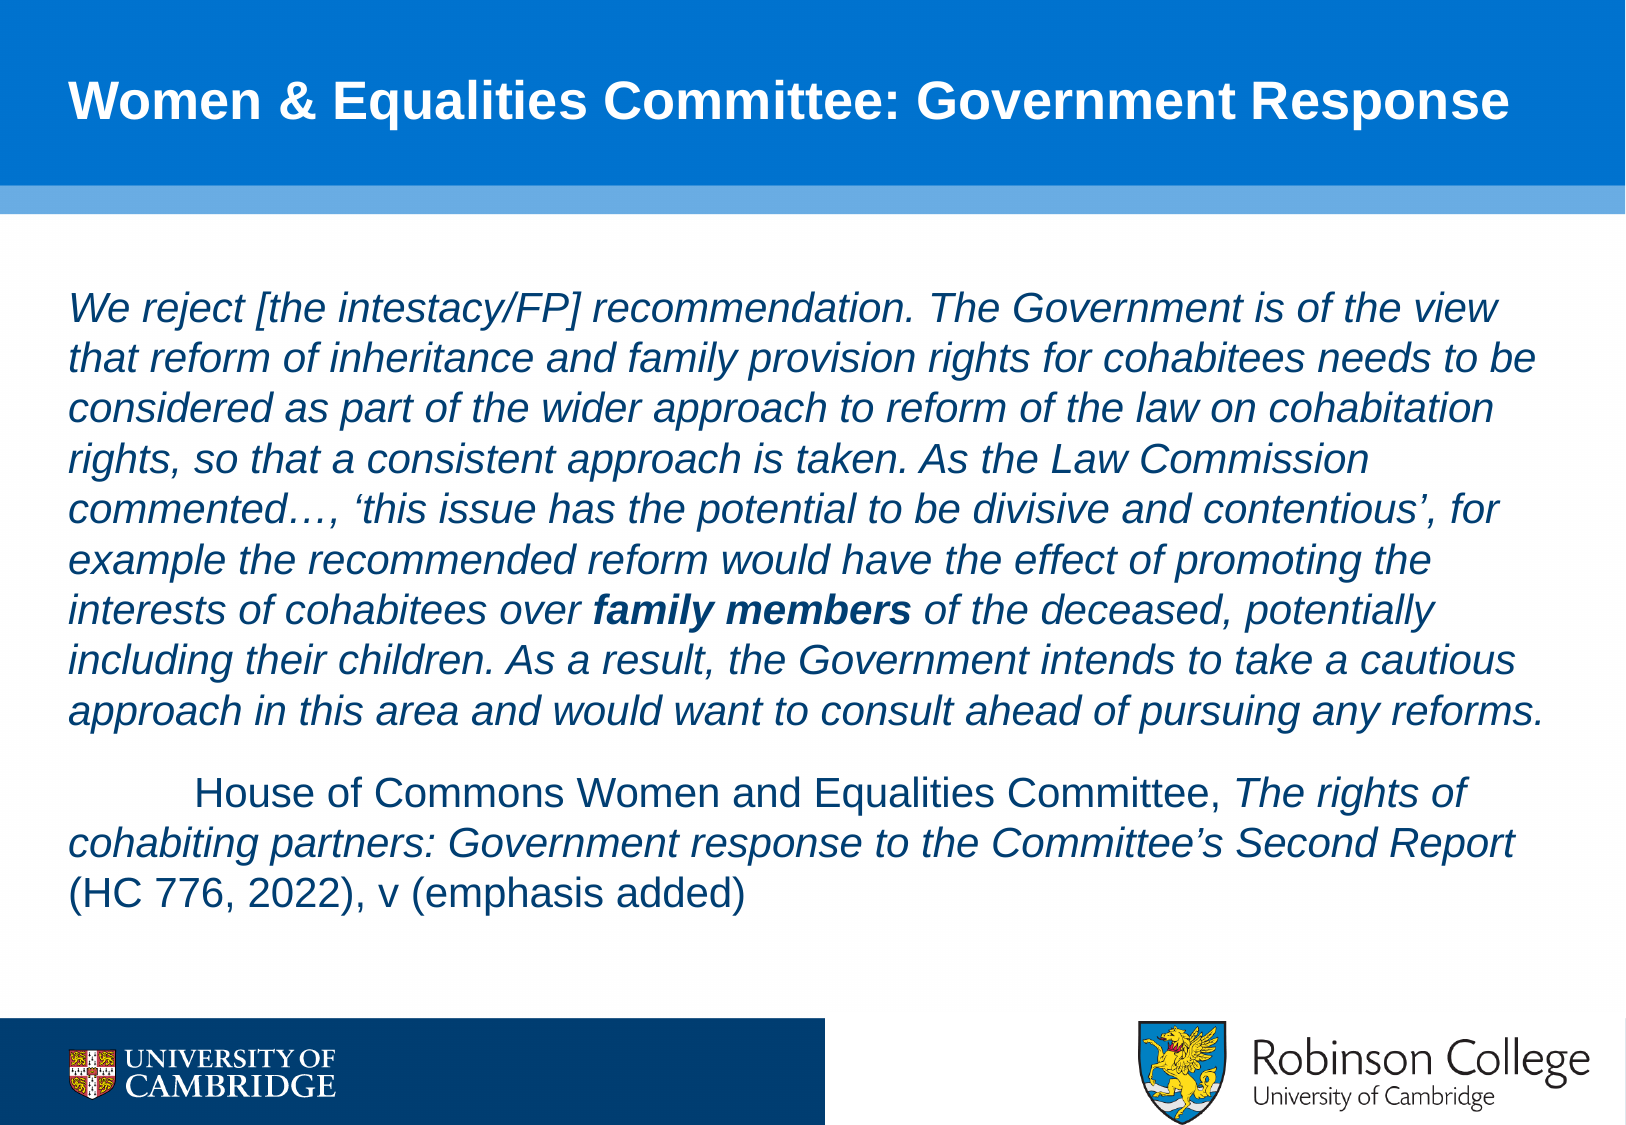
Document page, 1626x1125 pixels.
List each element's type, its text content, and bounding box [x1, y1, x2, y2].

title Women & Equalities Committee: Government Response [68, 65, 1557, 135]
list We reject [the intestacy/FP] recommendation. The Government is of the view that reform of inheritance and family provision rights for cohabitees needs to be considered as part of the wider approach to reform of the law on cohabitation rights, so that a consistent approach is taken. As the Law Commission commented…, ‘this issue has the potential to be divisive and contentious’, for example the recommended reform would have the effect of promoting the interests of cohabitees over family members of the deceased, potentially including their children. As a result, the Government intends to take a cautious approach in this area and would want to consult ahead of pursuing any reforms. House of Commons Women and Equalities Committee, The rights of cohabiting partners: Government response to the Committee’s Second Report (HC 776, 2022), v (emphasis added) [68, 280, 1557, 948]
picture [1137, 1020, 1590, 1125]
picture [0, 0, 1626, 1125]
